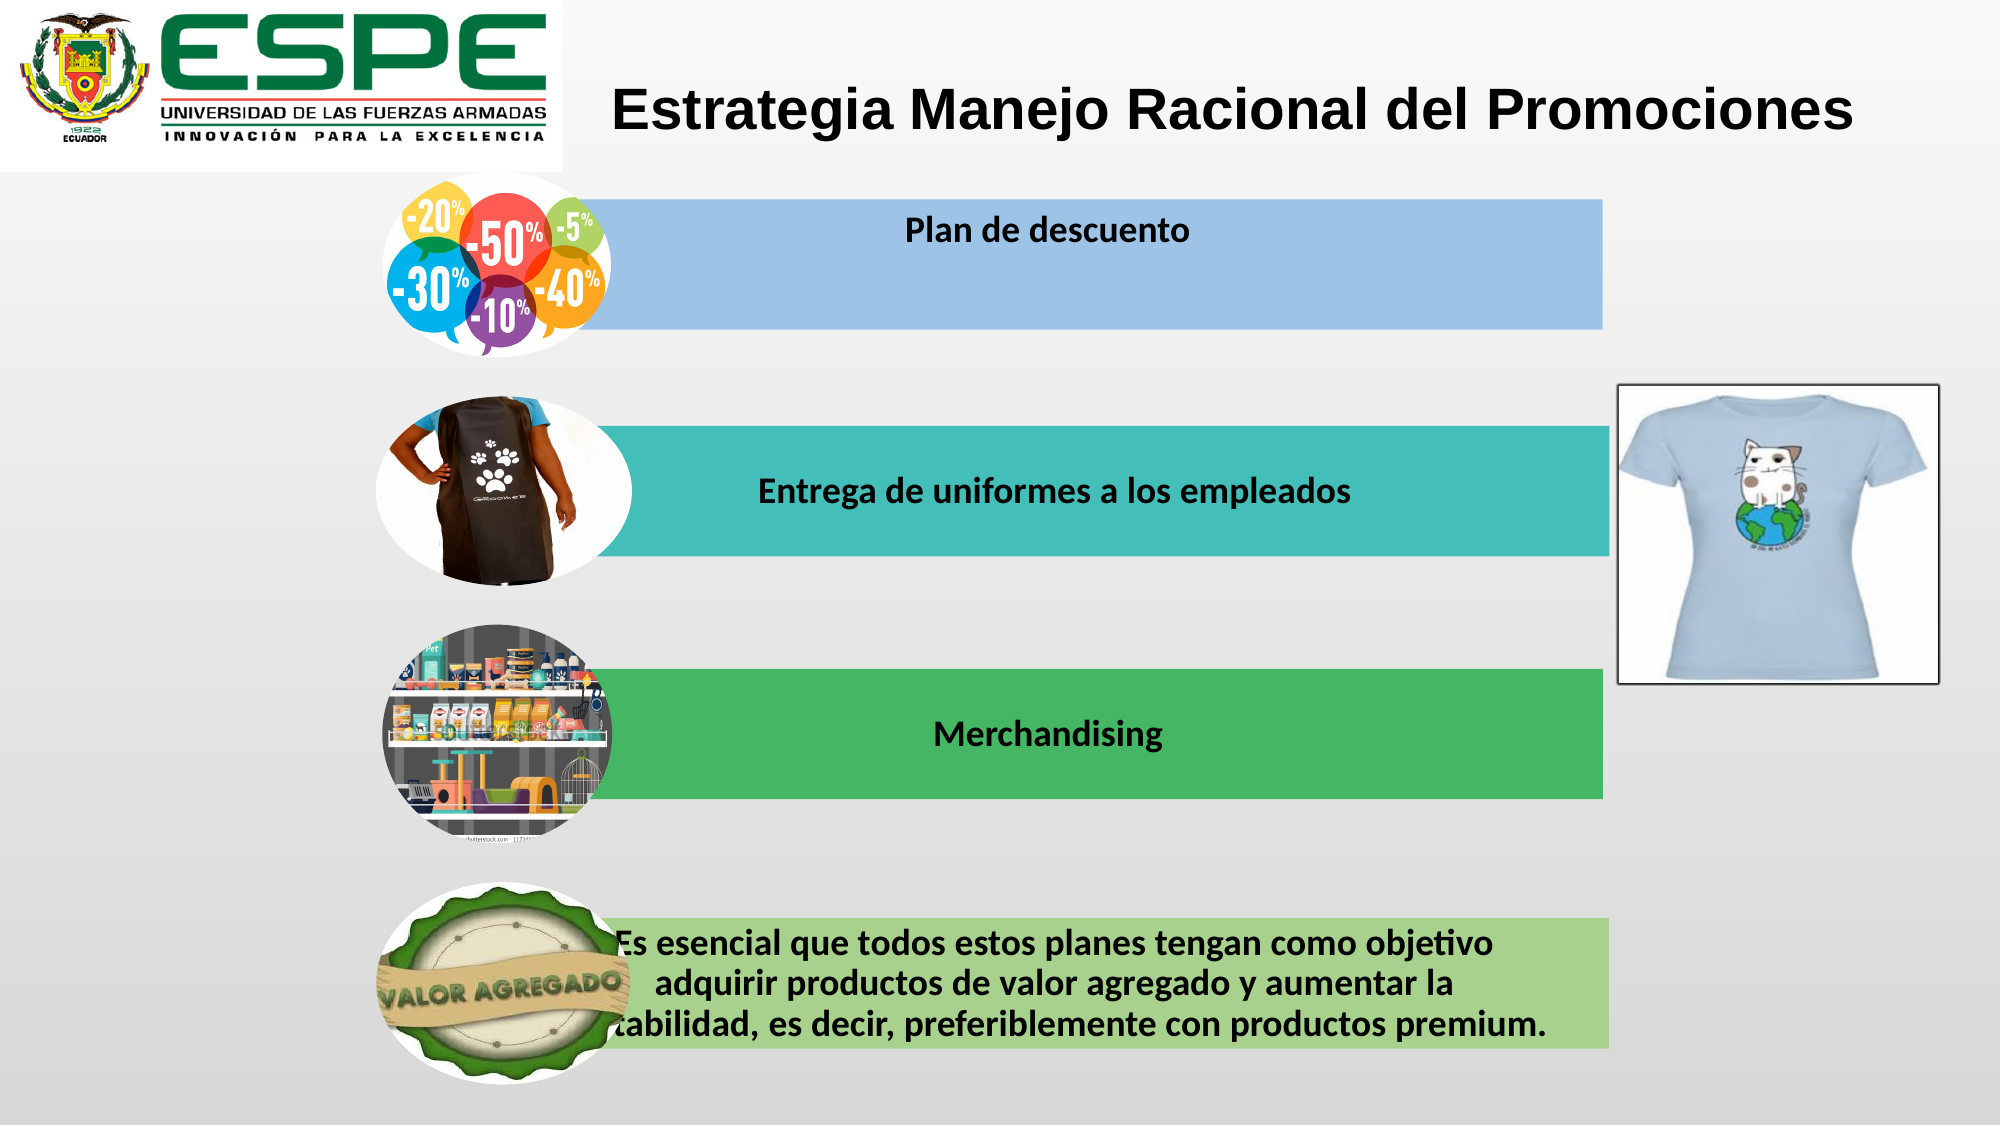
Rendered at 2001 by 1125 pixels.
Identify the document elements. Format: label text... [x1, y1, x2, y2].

picture [1618, 385, 1938, 683]
picture [0, 0, 563, 172]
text_box Estrategia Manejo Racional del Promociones [563, 45, 1938, 150]
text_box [161, 171, 1824, 1085]
